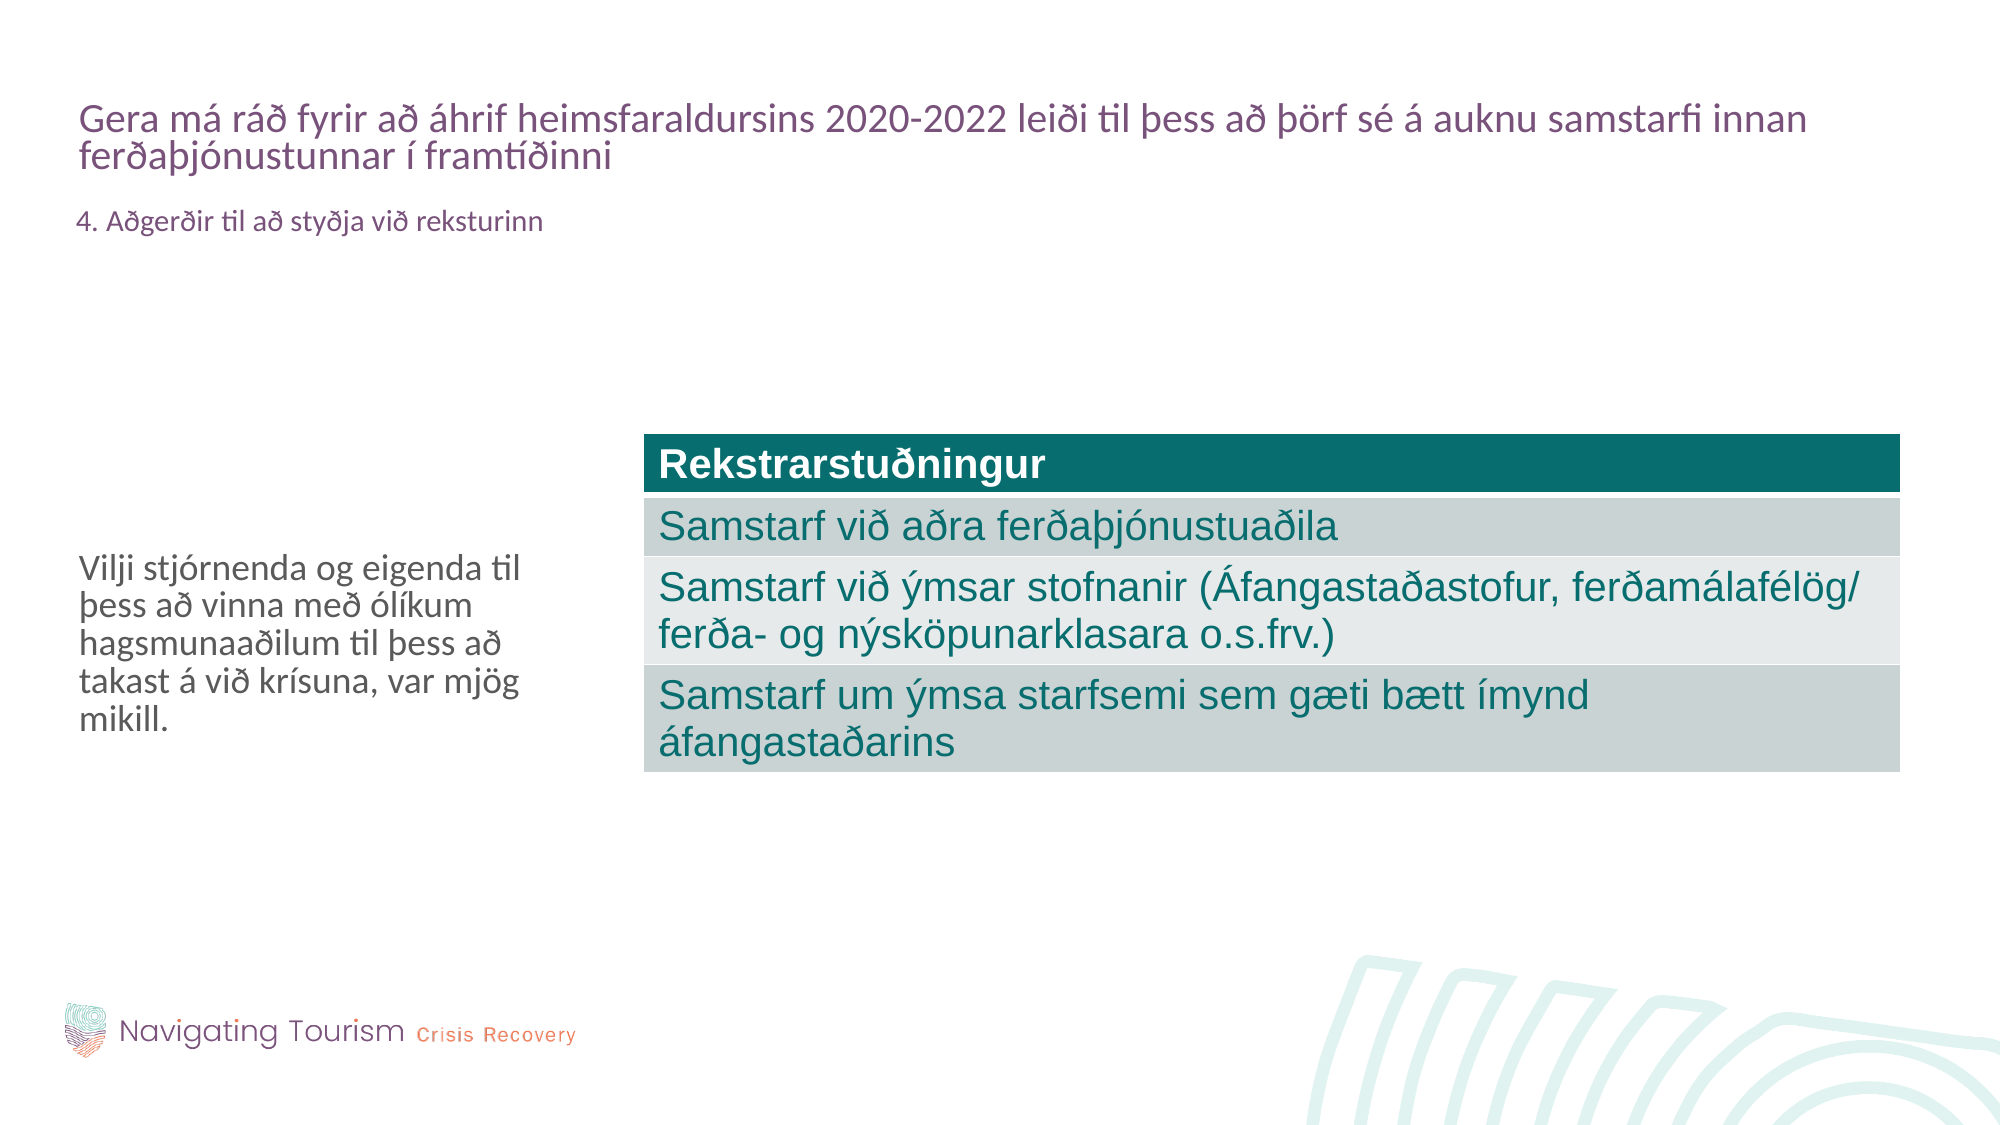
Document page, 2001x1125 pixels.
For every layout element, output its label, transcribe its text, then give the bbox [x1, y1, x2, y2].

table_cell Samstarf við aðra ferðaþjónustuaðila [644, 498, 1900, 556]
picture [1298, 955, 2000, 1125]
list 4. Aðgerðir til að styðja við reksturinn [60, 202, 1946, 245]
table_cell Samstarf við ýmsar stofnanir (Áfangastaðastofur, ferðamálafélög/ ferða- og nýsköpunarklasara o.s.frv.) [644, 557, 1900, 664]
picture [65, 1025, 111, 1061]
picture [112, 1025, 577, 1056]
table_cell Samstarf um ýmsa starfsemi sem gæti bætt ímynd áfangastaðarins [644, 665, 1900, 772]
table_header Rekstrarstuðningur [644, 434, 1900, 492]
list Gera má ráð fyrir að áhrif heimsfaraldursins 2020-2022 leiði til þess að þörf sé á auknu samstarfi innan ferðaþjónustunnar í framtíðinni [63, 94, 1946, 191]
text_box Vilji stjórnenda og eigenda til þess að vinna með ólíkum hagsmunaaðilum til þess að takast á við krísuna, var mjög mikill. [63, 268, 588, 1025]
